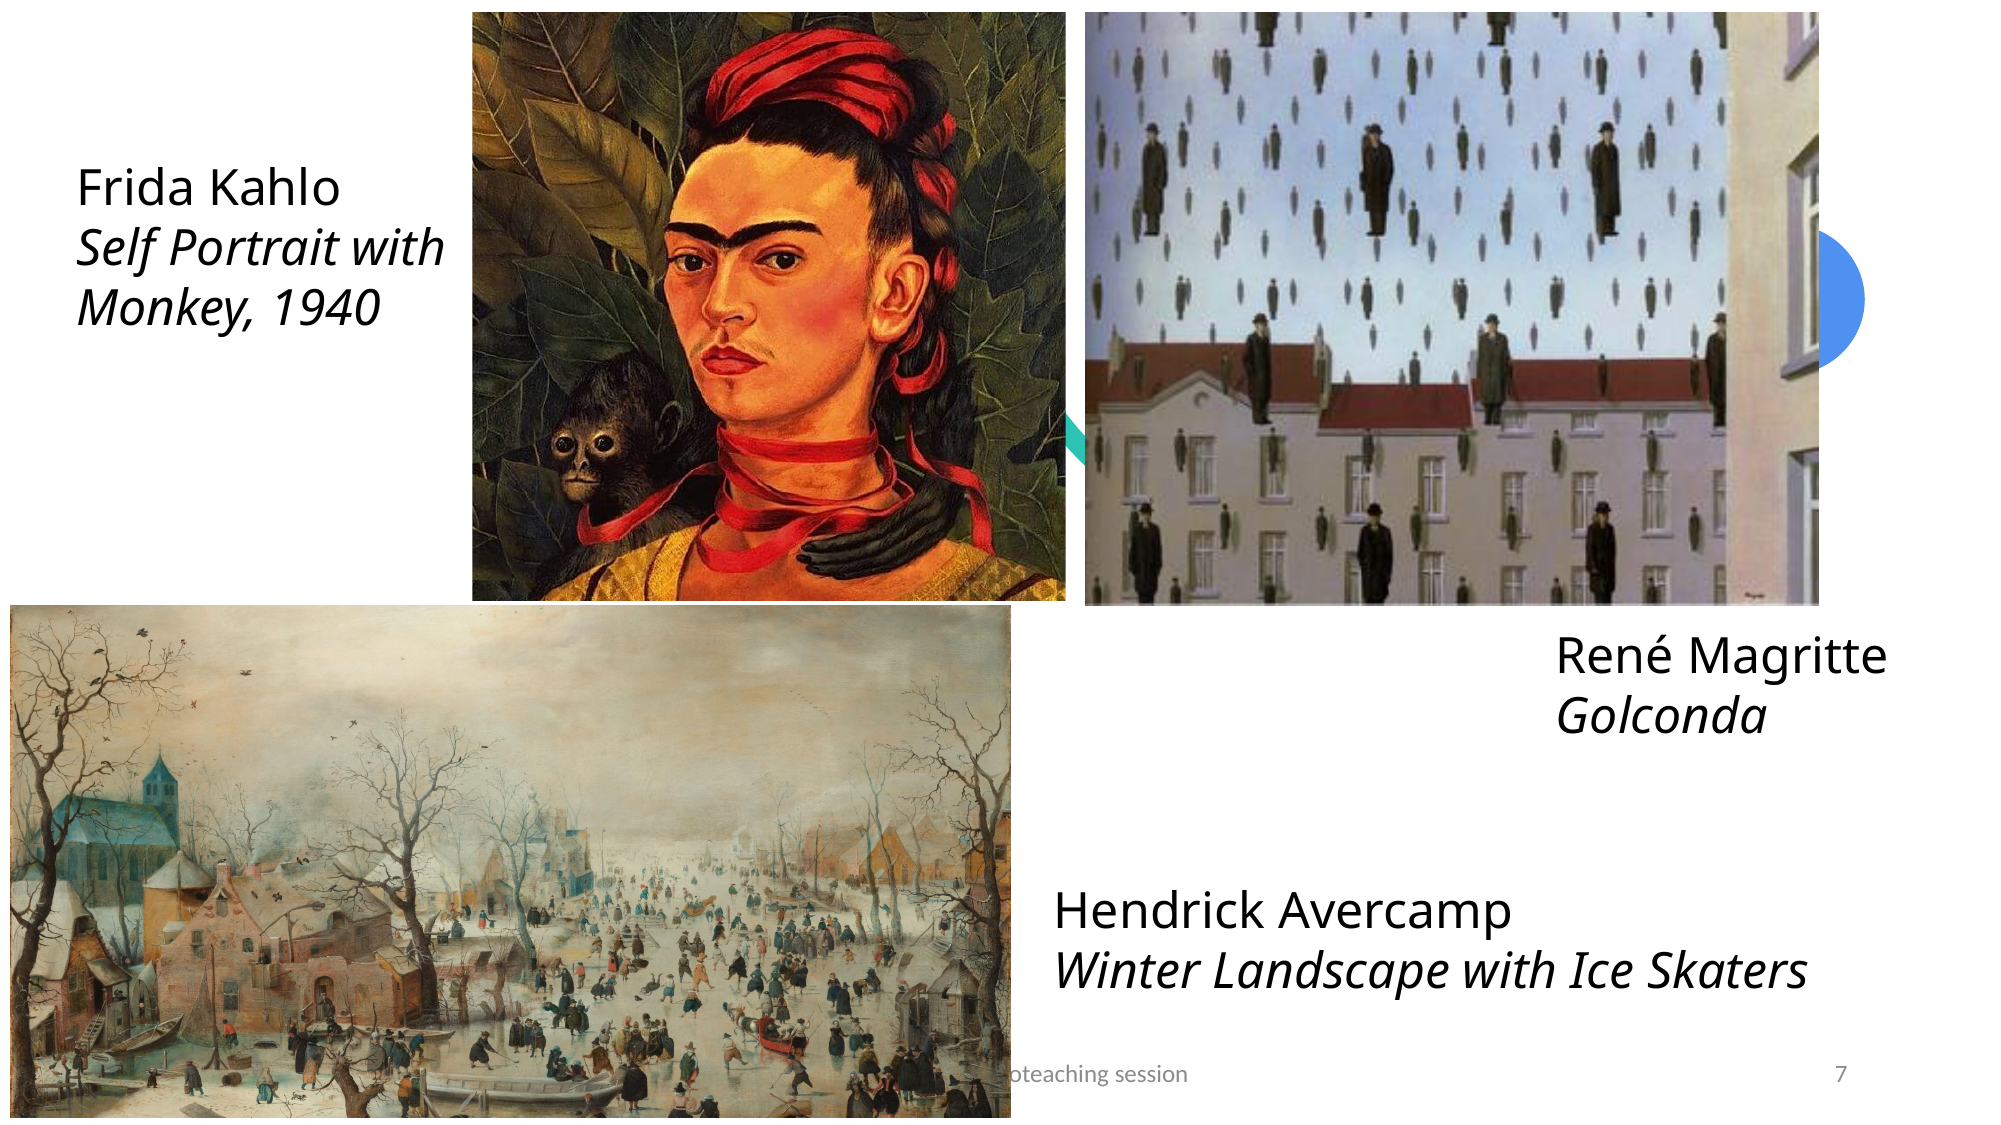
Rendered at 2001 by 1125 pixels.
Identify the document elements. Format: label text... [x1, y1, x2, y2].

picture [1085, 12, 1819, 606]
footer Nina O’Reilly | Microteaching session [1011, 1042, 1338, 1103]
text_box Frida Kahlo Self Portrait with Monkey, 1940 [61, 147, 472, 343]
picture [10, 605, 1011, 1118]
text_box René Magritte Golconda [1541, 615, 1905, 751]
slide_number 7 [1412, 1042, 1863, 1103]
picture [472, 12, 1066, 601]
text_box Hendrick Avercamp Winter Landscape with Ice Skaters [1039, 871, 1825, 1007]
